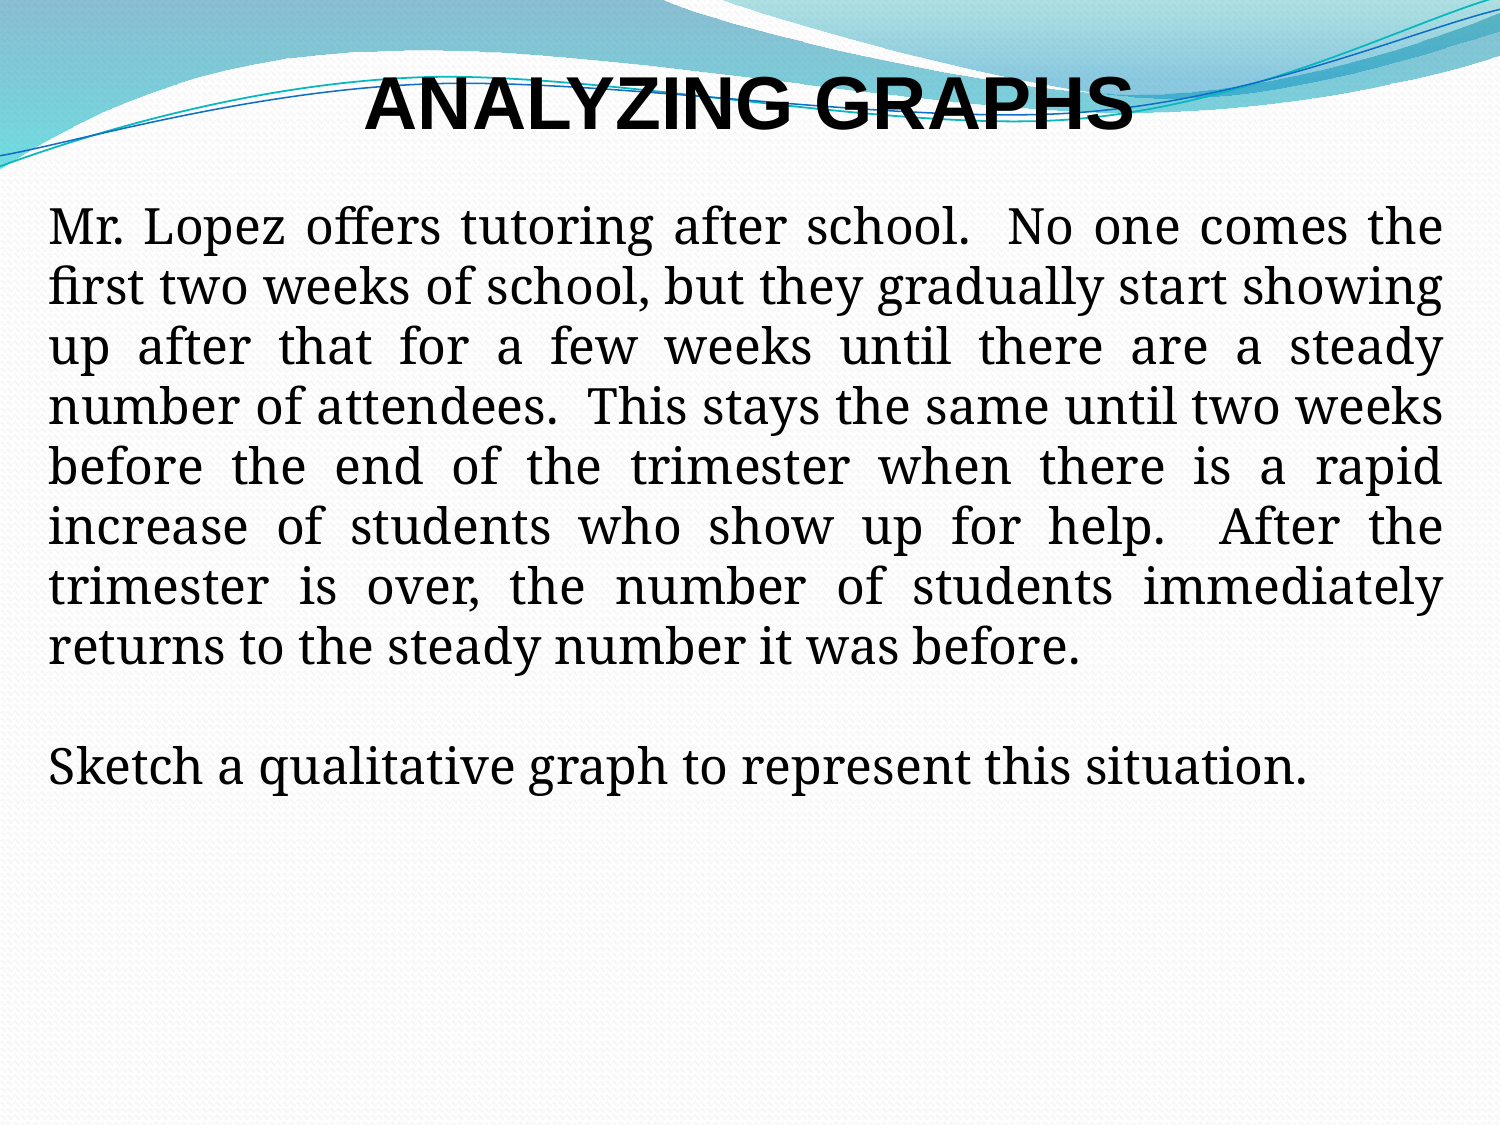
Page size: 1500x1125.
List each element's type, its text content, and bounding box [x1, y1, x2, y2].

text_box ANALYZING GRAPHS [0, 37, 1500, 163]
text_box Mr. Lopez offers tutoring after school. No one comes the first two weeks of school, but they gradually start showing up after that for a few weeks until there are a steady number of attendees. This stays the same until two weeks before the end of the trimester when there is a rapid increase of students who show up for help. After the trimester is over, the number of students immediately returns to the steady number it was before. Sketch a qualitative graph to represent this situation. [33, 187, 1459, 803]
